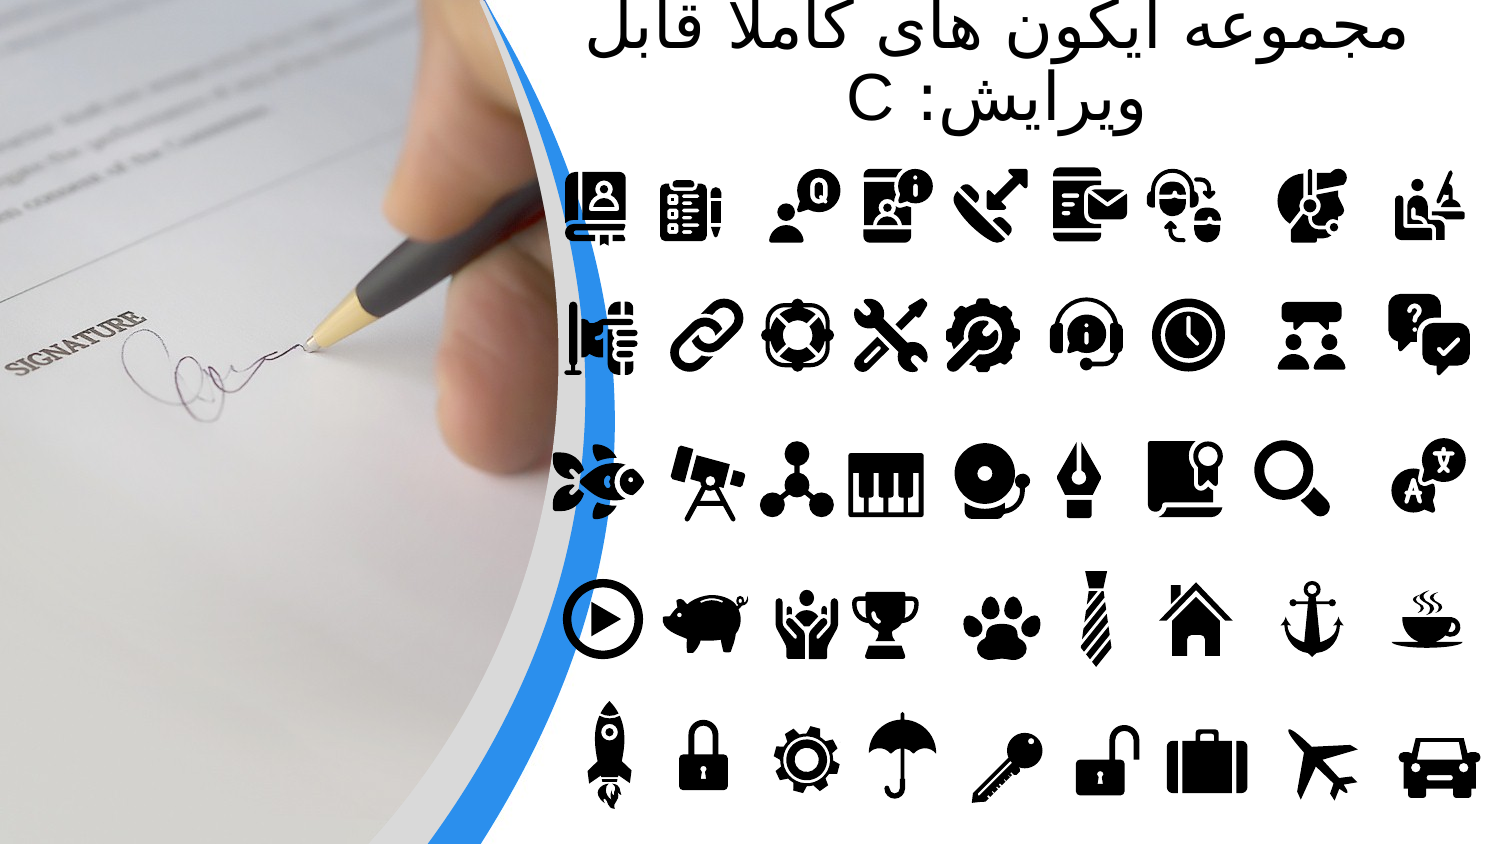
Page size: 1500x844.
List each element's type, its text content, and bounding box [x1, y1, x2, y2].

text_box [773, 726, 840, 794]
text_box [851, 591, 919, 660]
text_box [952, 168, 1028, 244]
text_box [954, 442, 1031, 520]
text_box [848, 453, 924, 518]
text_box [1391, 437, 1467, 513]
text_box [1236, 740, 1248, 794]
picture [580, 588, 634, 650]
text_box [670, 445, 746, 522]
text_box [759, 441, 834, 518]
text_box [768, 168, 841, 243]
text_box [1412, 590, 1435, 616]
text_box [1391, 617, 1463, 648]
text_box [562, 578, 644, 660]
picture [485, 0, 1500, 29]
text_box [1049, 297, 1124, 371]
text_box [659, 179, 722, 242]
text_box [1075, 725, 1140, 796]
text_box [775, 589, 839, 660]
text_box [961, 596, 1043, 661]
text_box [1147, 440, 1224, 518]
text_box [1092, 639, 1112, 667]
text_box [863, 168, 934, 243]
picture [0, 0, 558, 844]
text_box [1254, 439, 1331, 517]
text_box [971, 732, 1043, 803]
text_box [1166, 740, 1178, 794]
text_box [1082, 601, 1107, 640]
text_box [597, 783, 622, 809]
text_box [1182, 729, 1232, 794]
text_box [662, 595, 749, 653]
text_box [1084, 591, 1105, 623]
text_box [1429, 592, 1443, 613]
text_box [552, 443, 645, 520]
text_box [1151, 298, 1226, 372]
text_box [1085, 571, 1108, 589]
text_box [1052, 167, 1128, 242]
text_box [761, 298, 835, 372]
text_box [1080, 613, 1108, 652]
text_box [1277, 168, 1348, 243]
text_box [564, 301, 638, 376]
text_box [1277, 301, 1346, 370]
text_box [564, 171, 627, 246]
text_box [668, 298, 746, 373]
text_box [945, 298, 1021, 373]
text_box [868, 711, 937, 799]
text_box [1085, 626, 1110, 660]
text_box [1394, 170, 1465, 241]
text_box [679, 719, 728, 791]
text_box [1145, 168, 1222, 243]
text_box مجموعه آیکون های کاملاً قابل ویرایش: C [491, 29, 1500, 97]
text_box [1056, 441, 1102, 519]
text_box [587, 701, 632, 784]
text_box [852, 298, 929, 373]
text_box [1388, 293, 1471, 376]
text_box [1172, 596, 1220, 656]
text_box [1159, 582, 1233, 621]
picture [482, 97, 1500, 844]
text_box [1398, 738, 1481, 798]
text_box [1288, 729, 1358, 801]
text_box [1280, 580, 1344, 658]
